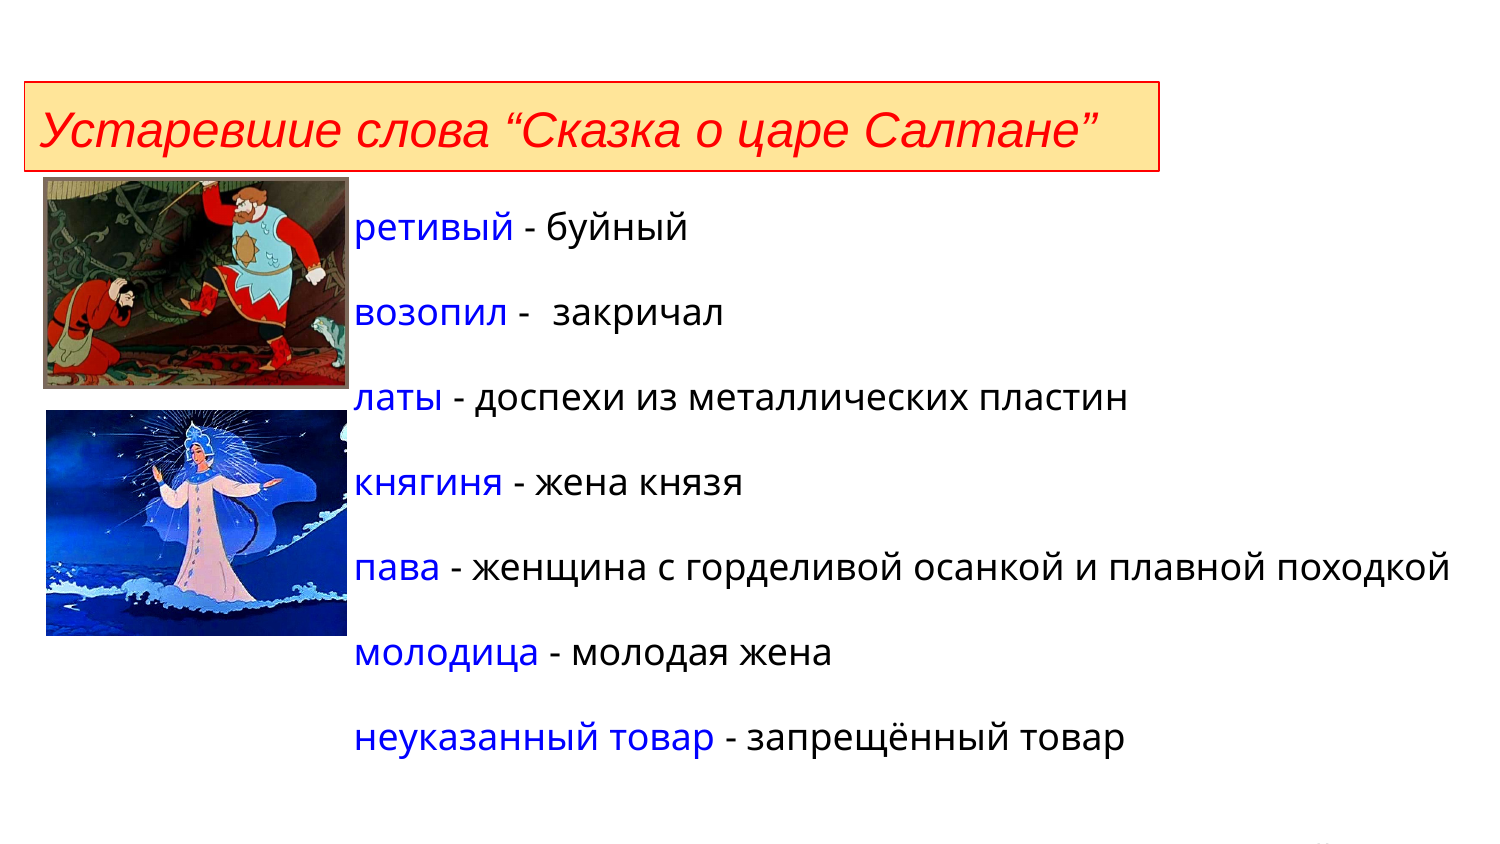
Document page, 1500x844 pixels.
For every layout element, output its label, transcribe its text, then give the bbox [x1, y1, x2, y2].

picture [43, 177, 350, 389]
title Устаревшие слова “Сказка о царе Салтане” [24, 82, 1159, 172]
picture [46, 410, 347, 636]
list ретивый - буйный возопил - закричал латы - доспехи из металлических пластин княгиня - жена князя пава - женщина с горделивой осанкой и плавной походкой молодица - молодая жена неуказанный товар - запрещённый товар Стрельников Андрей [338, 181, 1470, 833]
